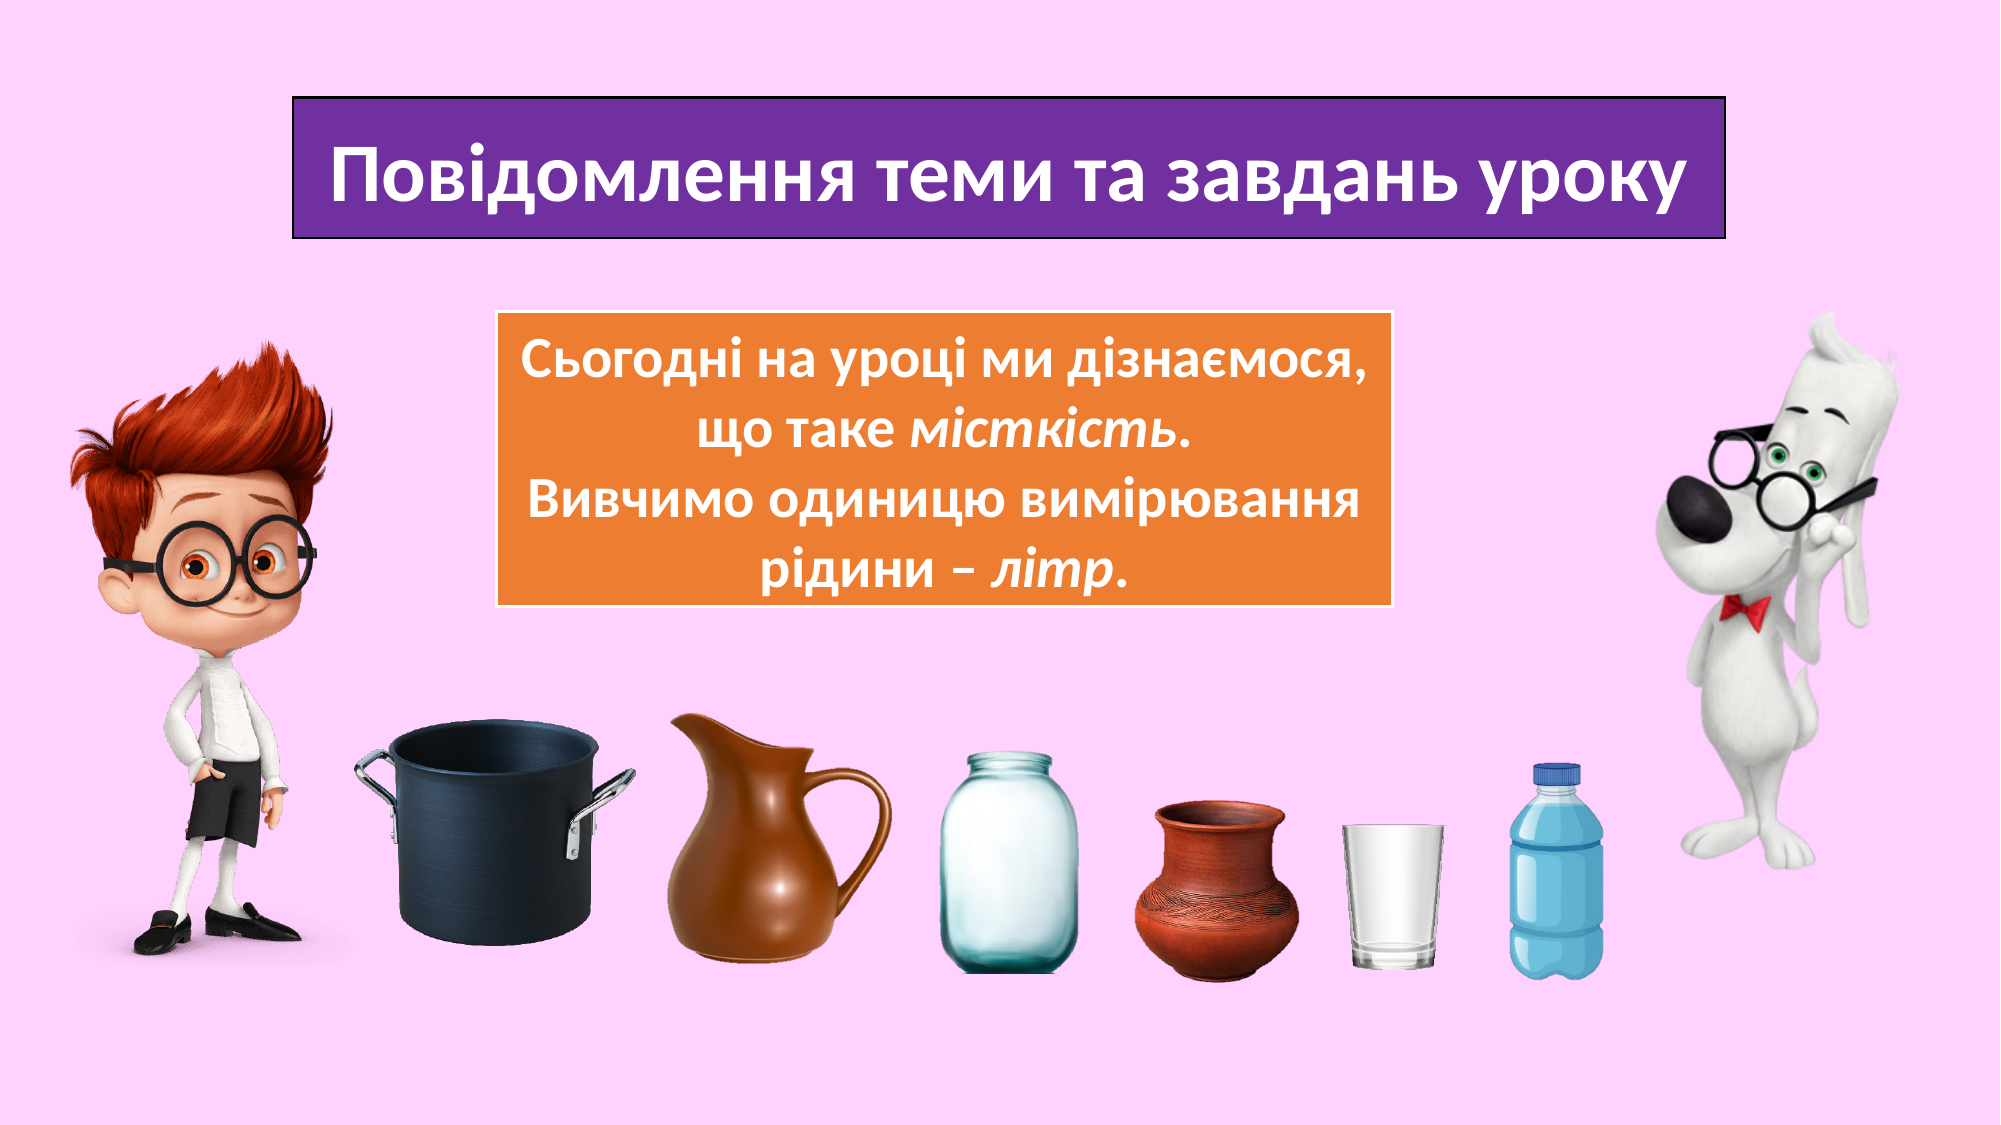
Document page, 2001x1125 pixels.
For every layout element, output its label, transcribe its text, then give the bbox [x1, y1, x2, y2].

picture [1339, 822, 1446, 972]
picture [1499, 310, 1944, 992]
picture [70, 338, 1300, 1005]
text_box Повідомлення теми та завдань уроку [292, 96, 1726, 239]
text_box Сьогодні на уроці ми дізнаємося, що таке місткість. Вивчимо одиницю вимірювання рідини – літр. [495, 310, 1394, 608]
